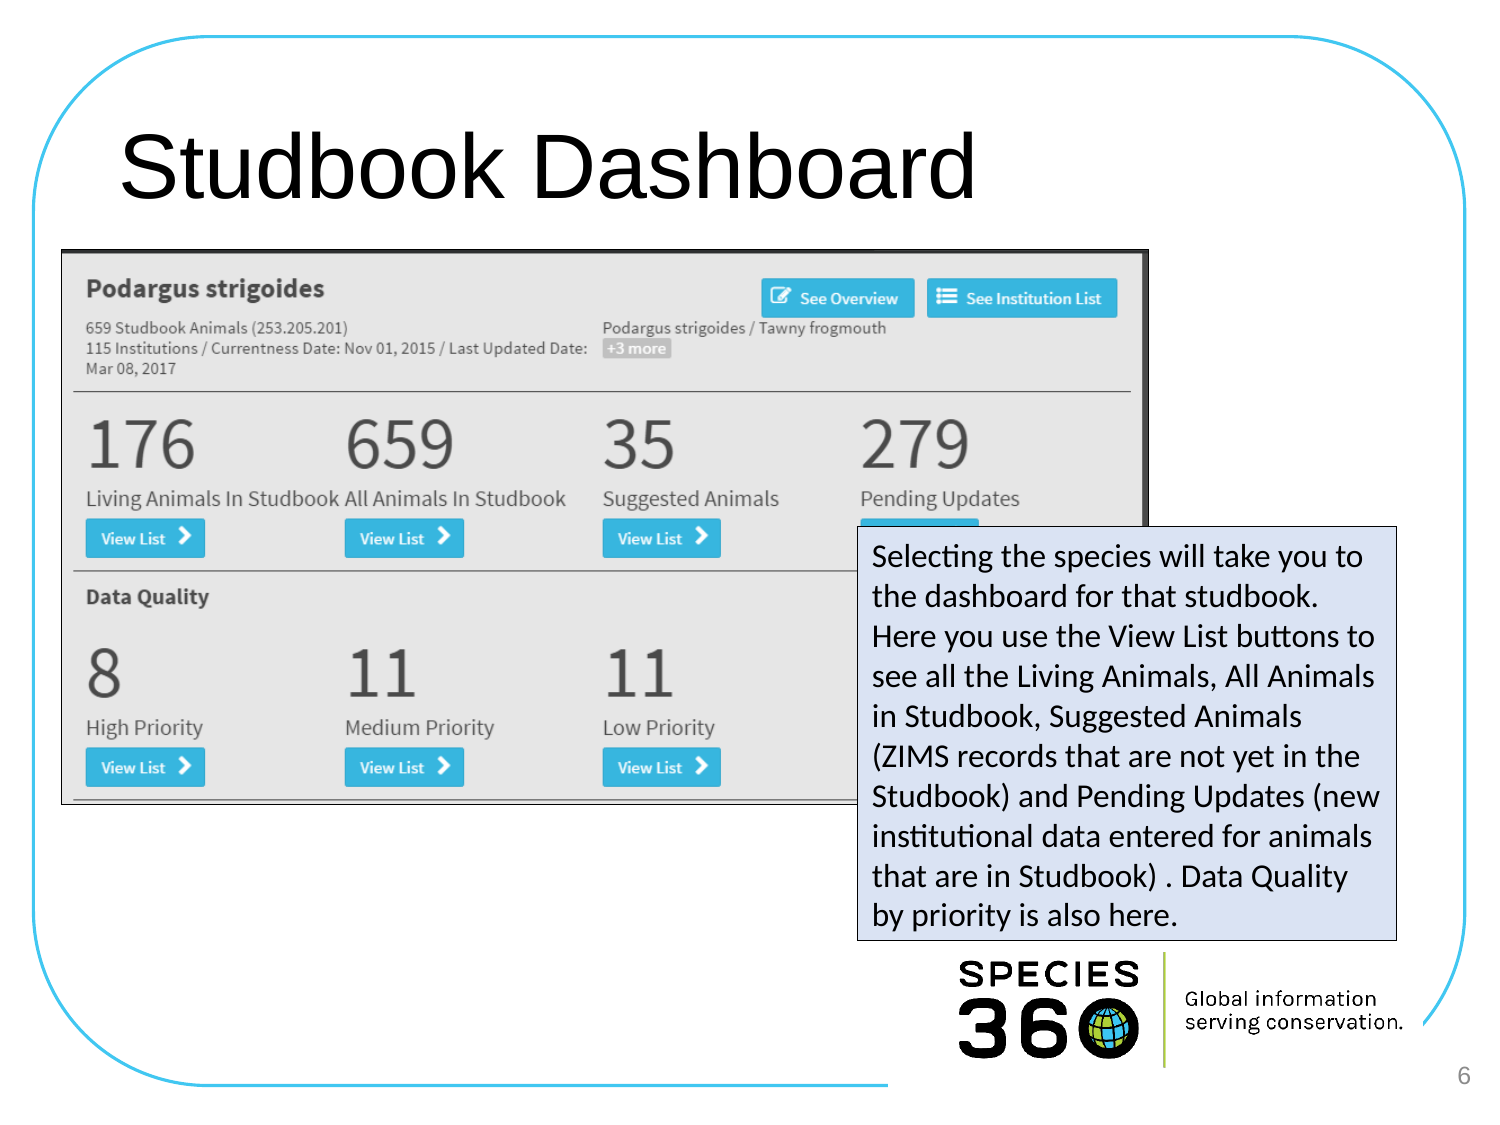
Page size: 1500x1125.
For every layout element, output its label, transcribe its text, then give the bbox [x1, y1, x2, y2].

picture [954, 944, 1407, 1075]
slide_number 6 [1148, 1044, 1487, 1105]
picture [61, 249, 1149, 805]
text_box Selecting the species will take you to the dashboard for that studbook. Here you use the View List buttons to see all the Living Animals, All Animals in Studbook, Suggested Animals (ZIMS records that are not yet in the Studbook) and Pending Updates (new institutional data entered for animals that are in Studbook) . Data Quality by priority is also here. [857, 526, 1397, 941]
title Studbook Dashboard [103, 59, 1397, 278]
